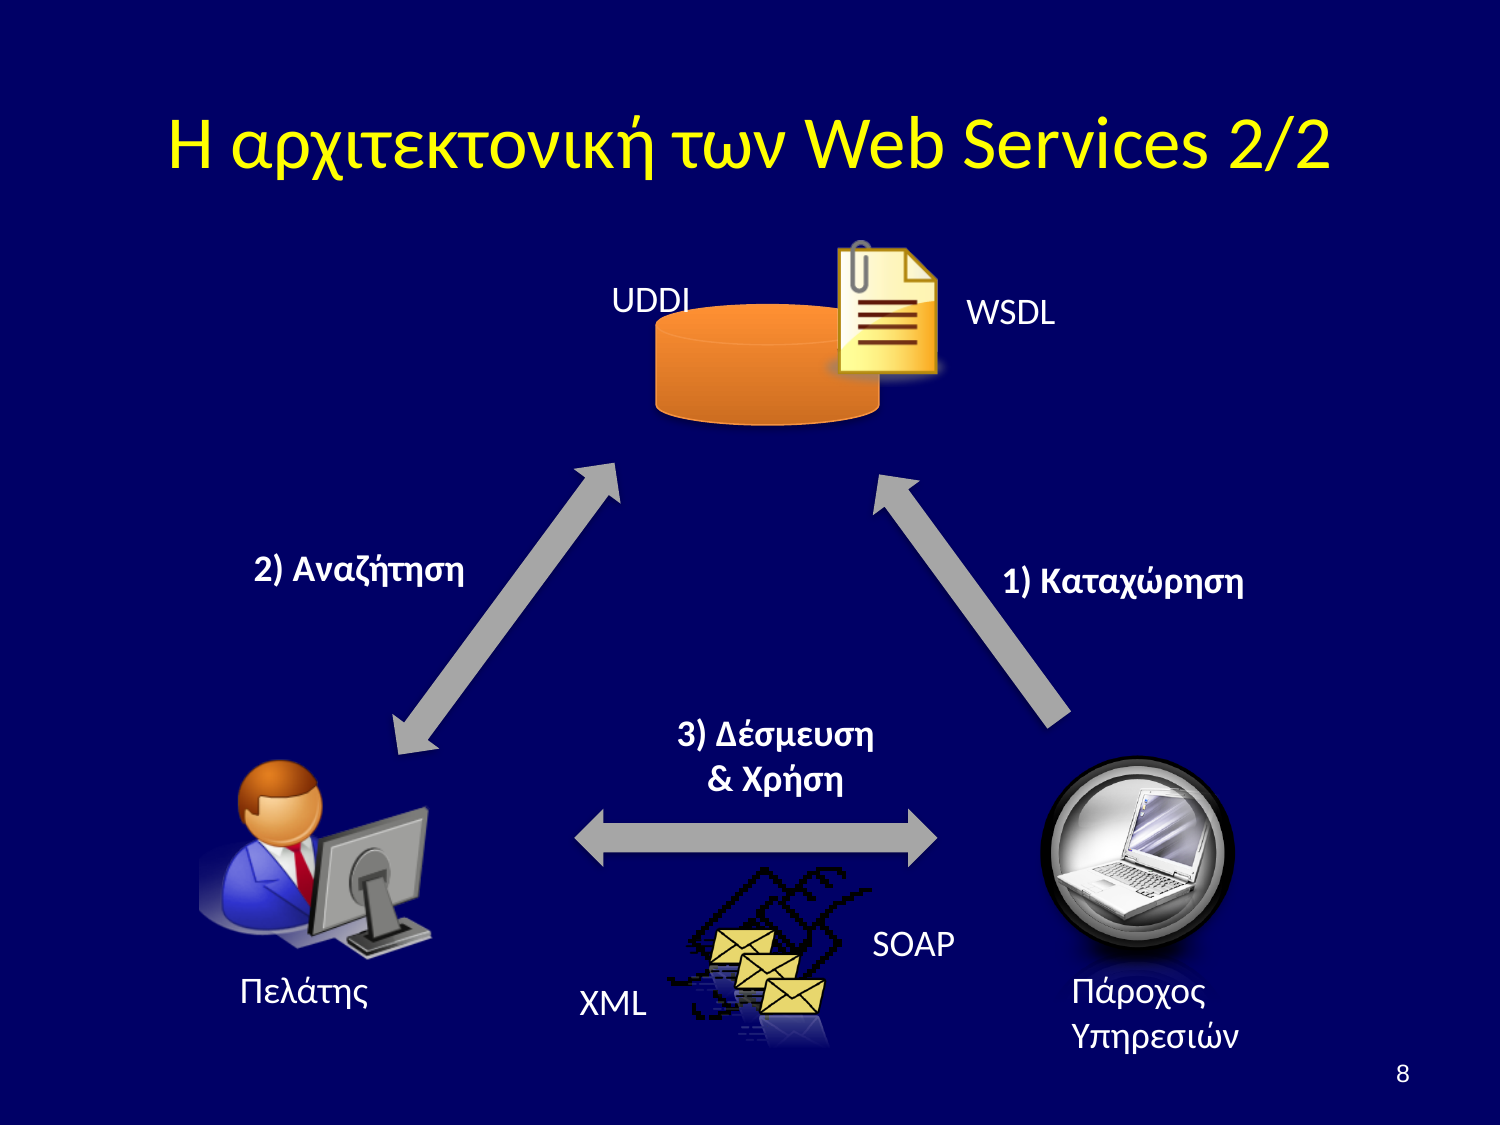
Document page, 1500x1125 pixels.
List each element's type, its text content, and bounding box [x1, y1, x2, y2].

text_box UDDI [564, 267, 706, 328]
picture [198, 726, 434, 962]
text_box XML [564, 970, 694, 1031]
text_box [655, 303, 880, 426]
text_box 3) Δέσμευση & Χρήση [646, 701, 905, 806]
picture [995, 749, 1278, 1032]
text_box Πάροχος Υπηρεσιών [1056, 1038, 1280, 1064]
text_box [574, 808, 938, 868]
text_box [872, 474, 1072, 729]
text_box 1) Καταχώρηση [986, 548, 1315, 609]
slide_number 8 [1074, 1042, 1425, 1103]
text_box [392, 462, 621, 728]
picture [667, 866, 872, 1060]
text_box 2) Αναζήτηση [224, 536, 495, 597]
text_box WSDL [966, 279, 1104, 339]
title Η αρχιτεκτονική των Web Services 2/2 [75, 45, 1425, 233]
picture [808, 234, 962, 387]
text_box SOAP [877, 911, 990, 972]
text_box Πελάτης [224, 970, 425, 1019]
